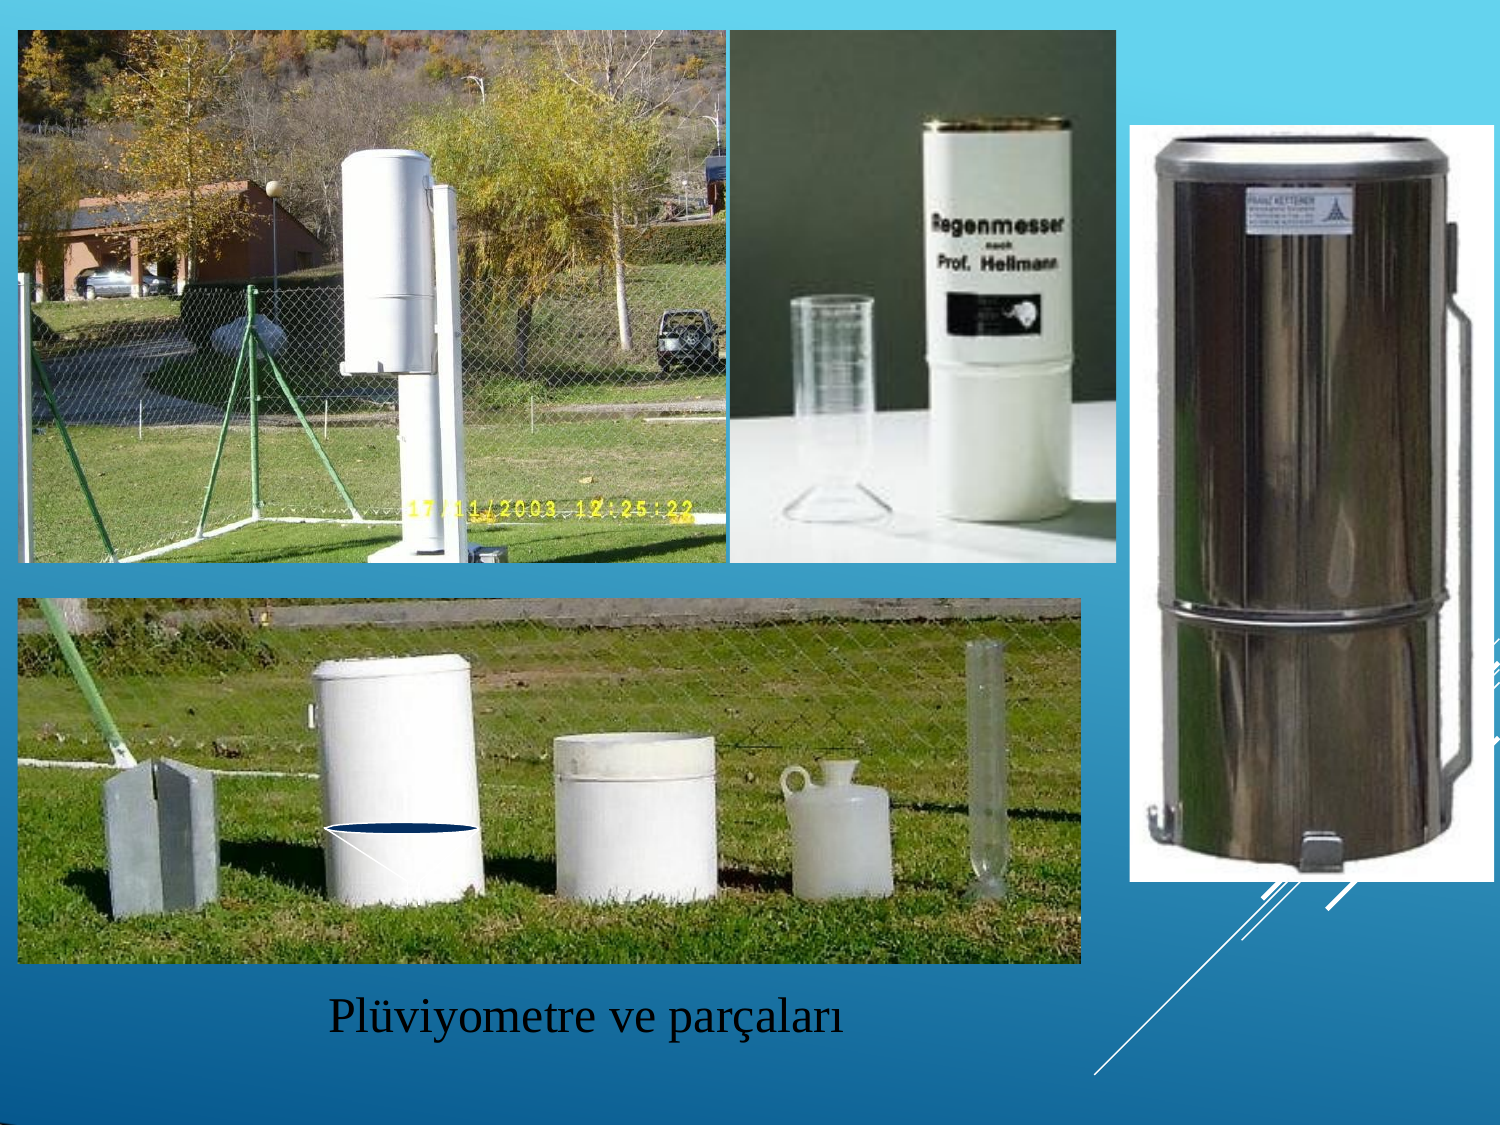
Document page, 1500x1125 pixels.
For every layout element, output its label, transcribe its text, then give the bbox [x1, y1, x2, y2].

text_box [1129, 125, 1495, 882]
text_box Plüviyometre ve parçaları [325, 979, 847, 1042]
picture [1495, 671, 1500, 684]
picture [1495, 641, 1500, 662]
picture [1495, 685, 1500, 737]
picture [0, 0, 1500, 1125]
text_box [17, 598, 1082, 965]
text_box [17, 30, 1117, 563]
